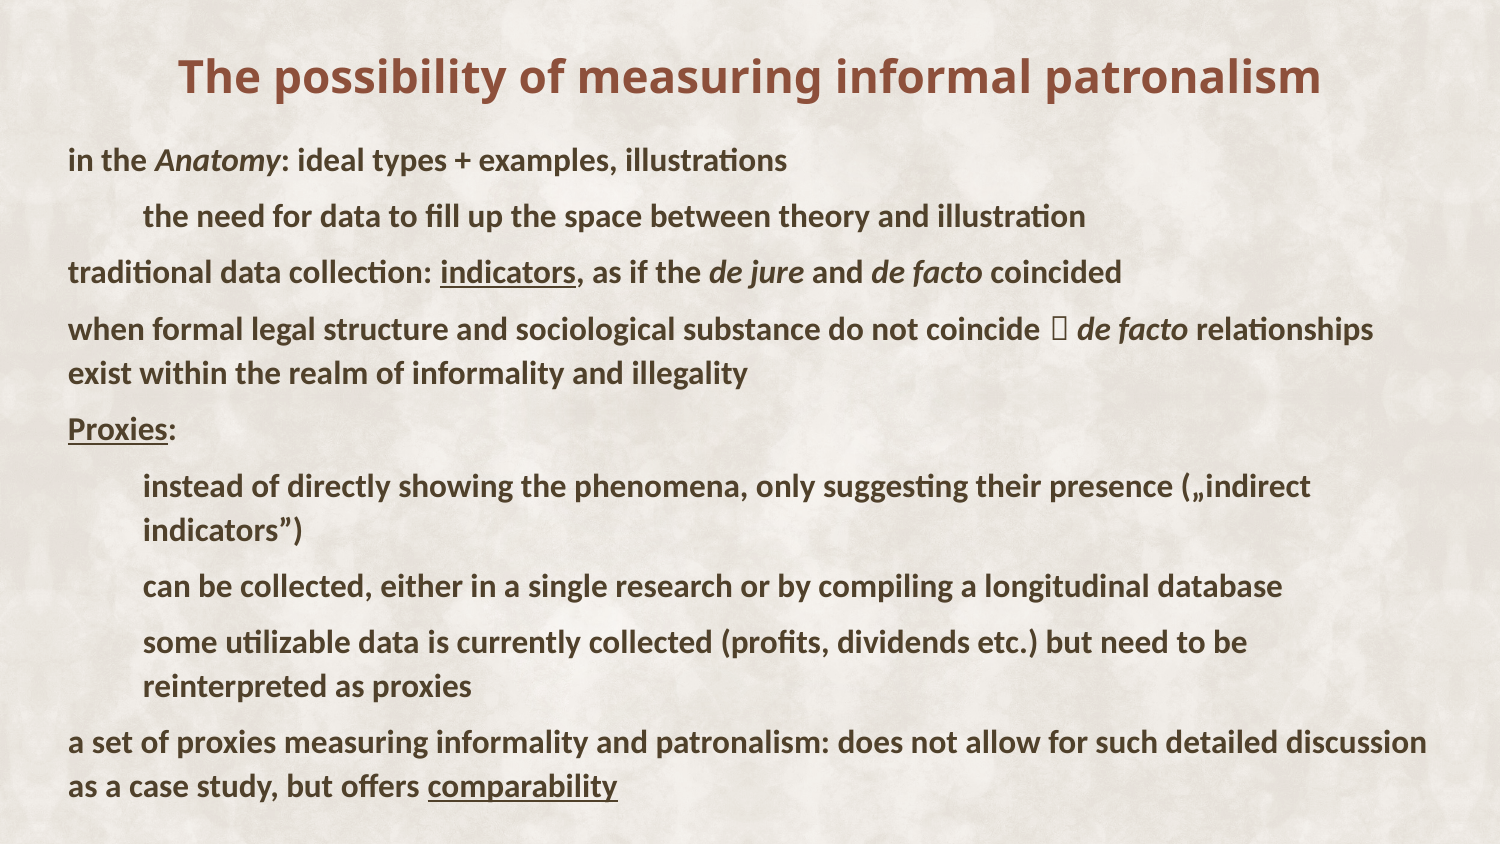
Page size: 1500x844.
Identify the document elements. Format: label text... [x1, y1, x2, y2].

list in the Anatomy: ideal types + examples, illustrations the need for data to fill up the space between theory and illustration traditional data collection: indicators, as if the de jure and de facto coincided when formal legal structure and sociological substance do not coincide  de facto relationships exist within the realm of informality and illegality Proxies: instead of directly showing the phenomena, only suggesting their presence („indirect indicators”) can be collected, either in a single research or by compiling a longitudinal database some utilizable data is currently collected (profits, dividends etc.) but need to be reinterpreted as proxies a set of proxies measuring informality and patronalism: does not allow for such detailed discussion as a case study, but offers comparability [53, 126, 1447, 800]
title The possibility of measuring informal patronalism [17, 0, 1483, 151]
picture [0, 0, 1500, 844]
